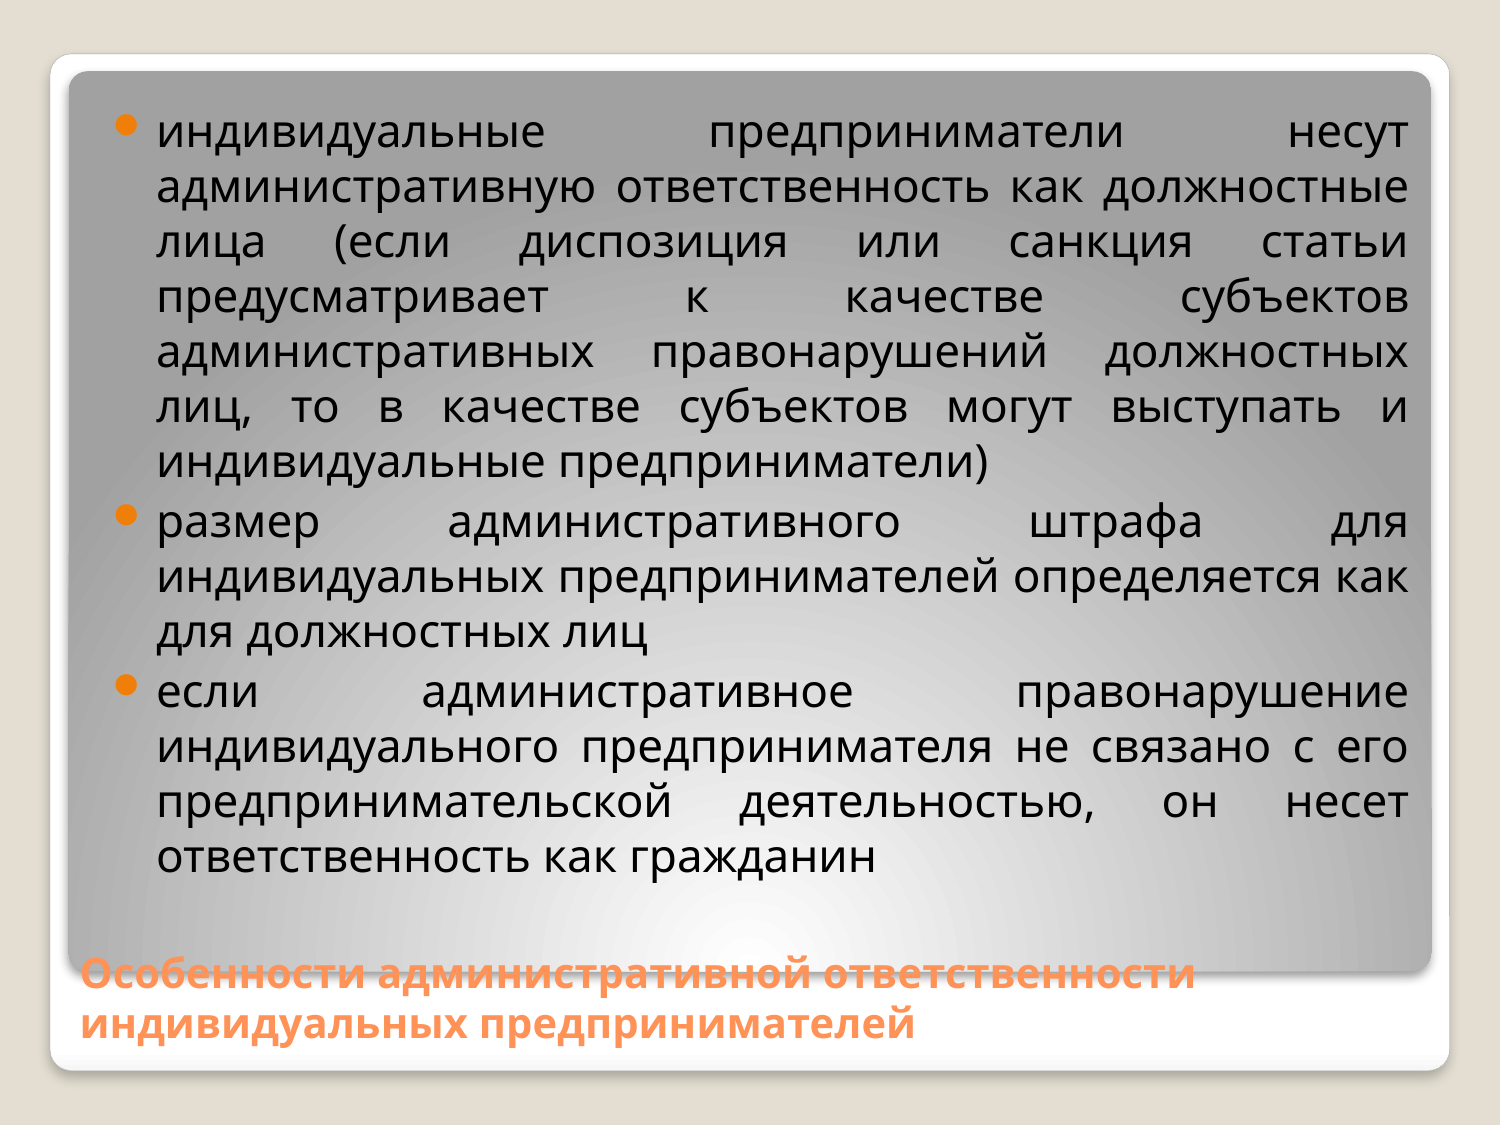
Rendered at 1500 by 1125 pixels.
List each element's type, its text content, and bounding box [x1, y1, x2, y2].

list индивидуальные предприниматели несут административную ответственность как должностные лица (если диспозиция или санкция статьи предусматривает к качестве субъектов административных правонарушений должностных лиц, то в качестве субъектов могут выступать и индивидуальные предприниматели) размер административного штрафа для индивидуальных предпринимателей определяется как для должностных лиц если административное правонарушение индивидуального предпринимателя не связано с его предпринимательской деятельностью, он несет ответственность как гражданин [82, 86, 1426, 953]
title Особенности административной ответственности индивидуальных предпринимателей [64, 916, 1408, 1054]
